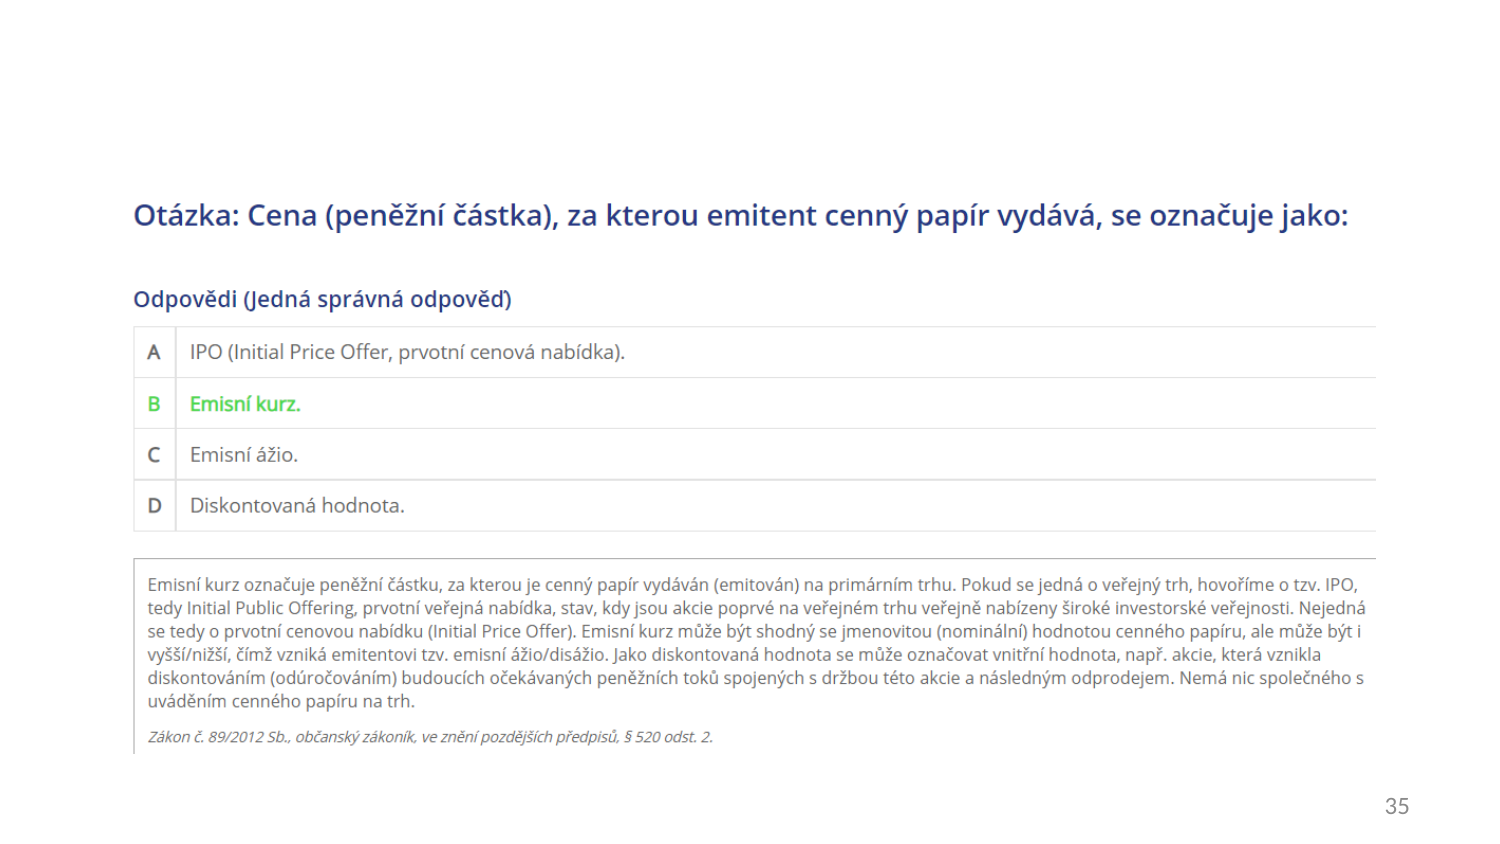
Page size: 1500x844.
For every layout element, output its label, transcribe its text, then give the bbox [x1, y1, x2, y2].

slide_number 35 [1074, 782, 1425, 828]
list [123, 196, 1377, 754]
